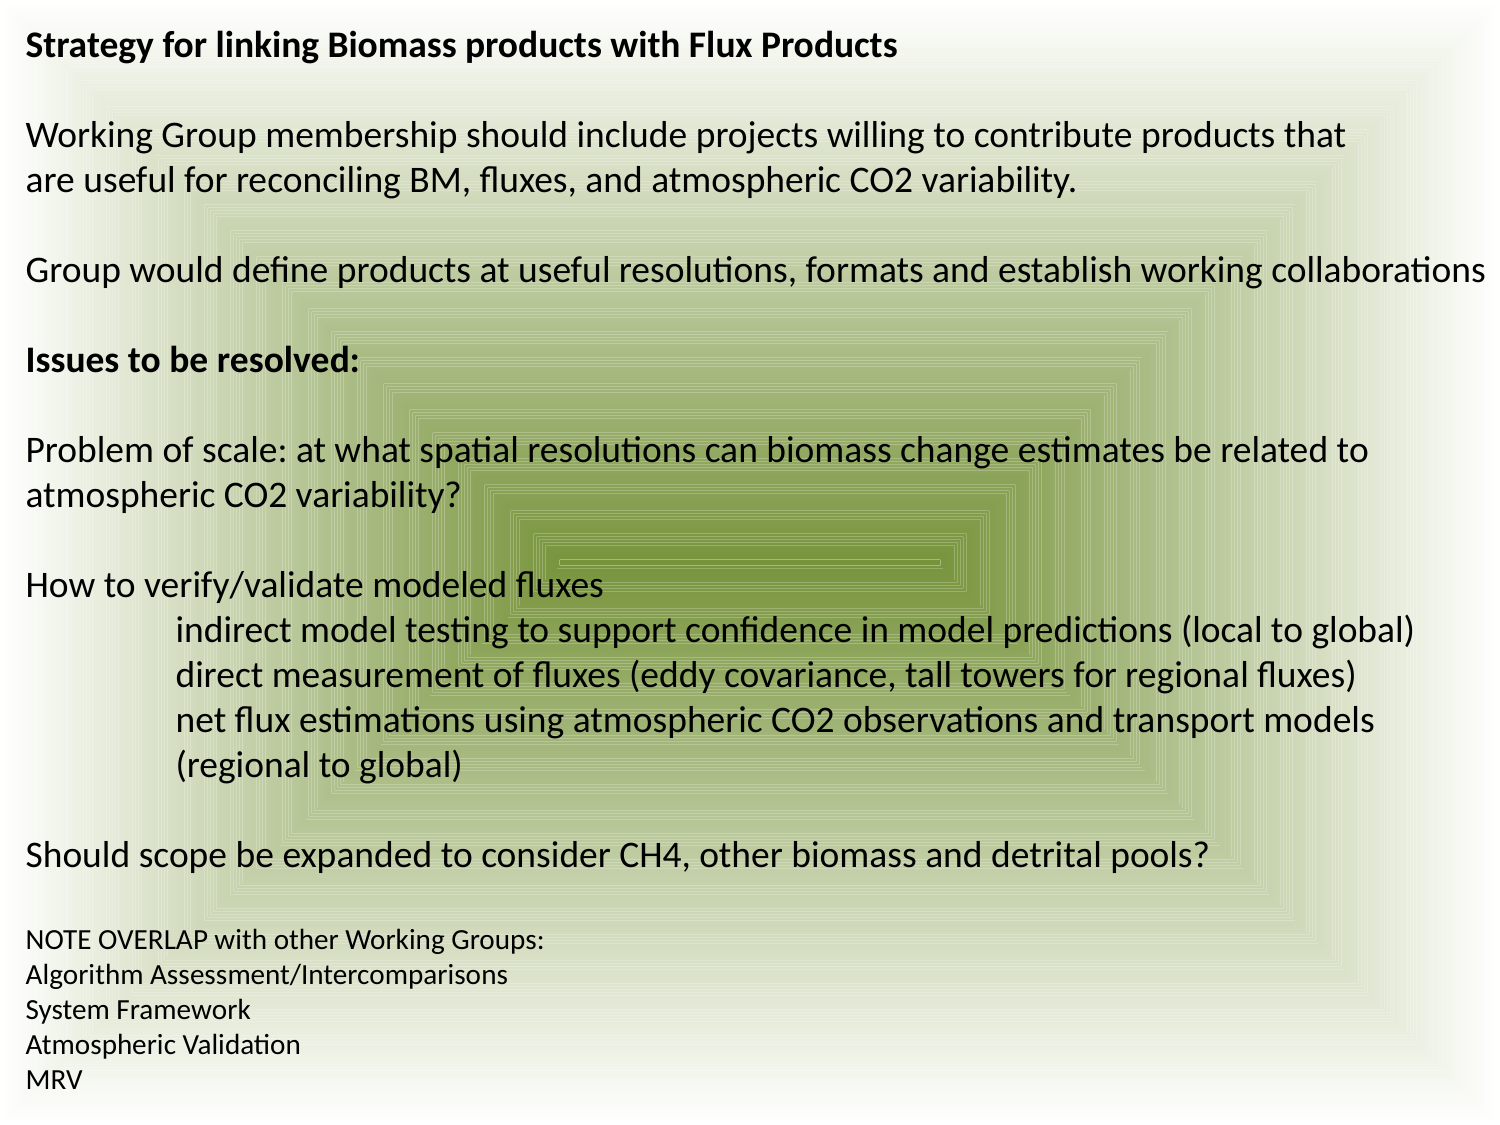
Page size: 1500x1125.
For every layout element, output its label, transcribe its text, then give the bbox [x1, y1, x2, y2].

text_box Strategy for linking Biomass products with Flux Products Working Group membership should include projects willing to contribute products that are useful for reconciling BM, fluxes, and atmospheric CO2 variability. Group would define products at useful resolutions, formats and establish working collaborations Issues to be resolved: Problem of scale: at what spatial resolutions can biomass change estimates be related to atmospheric CO2 variability? How to verify/validate modeled fluxes indirect model testing to support confidence in model predictions (local to global) direct measurement of fluxes (eddy covariance, tall towers for regional fluxes) net flux estimations using atmospheric CO2 observations and transport models (regional to global) Should scope be expanded to consider CH4, other biomass and detrital pools? NOTE OVERLAP with other Working Groups: Algorithm Assessment/Intercomparisons System Framework Atmospheric Validation MRV [10, 12, 1500, 1103]
